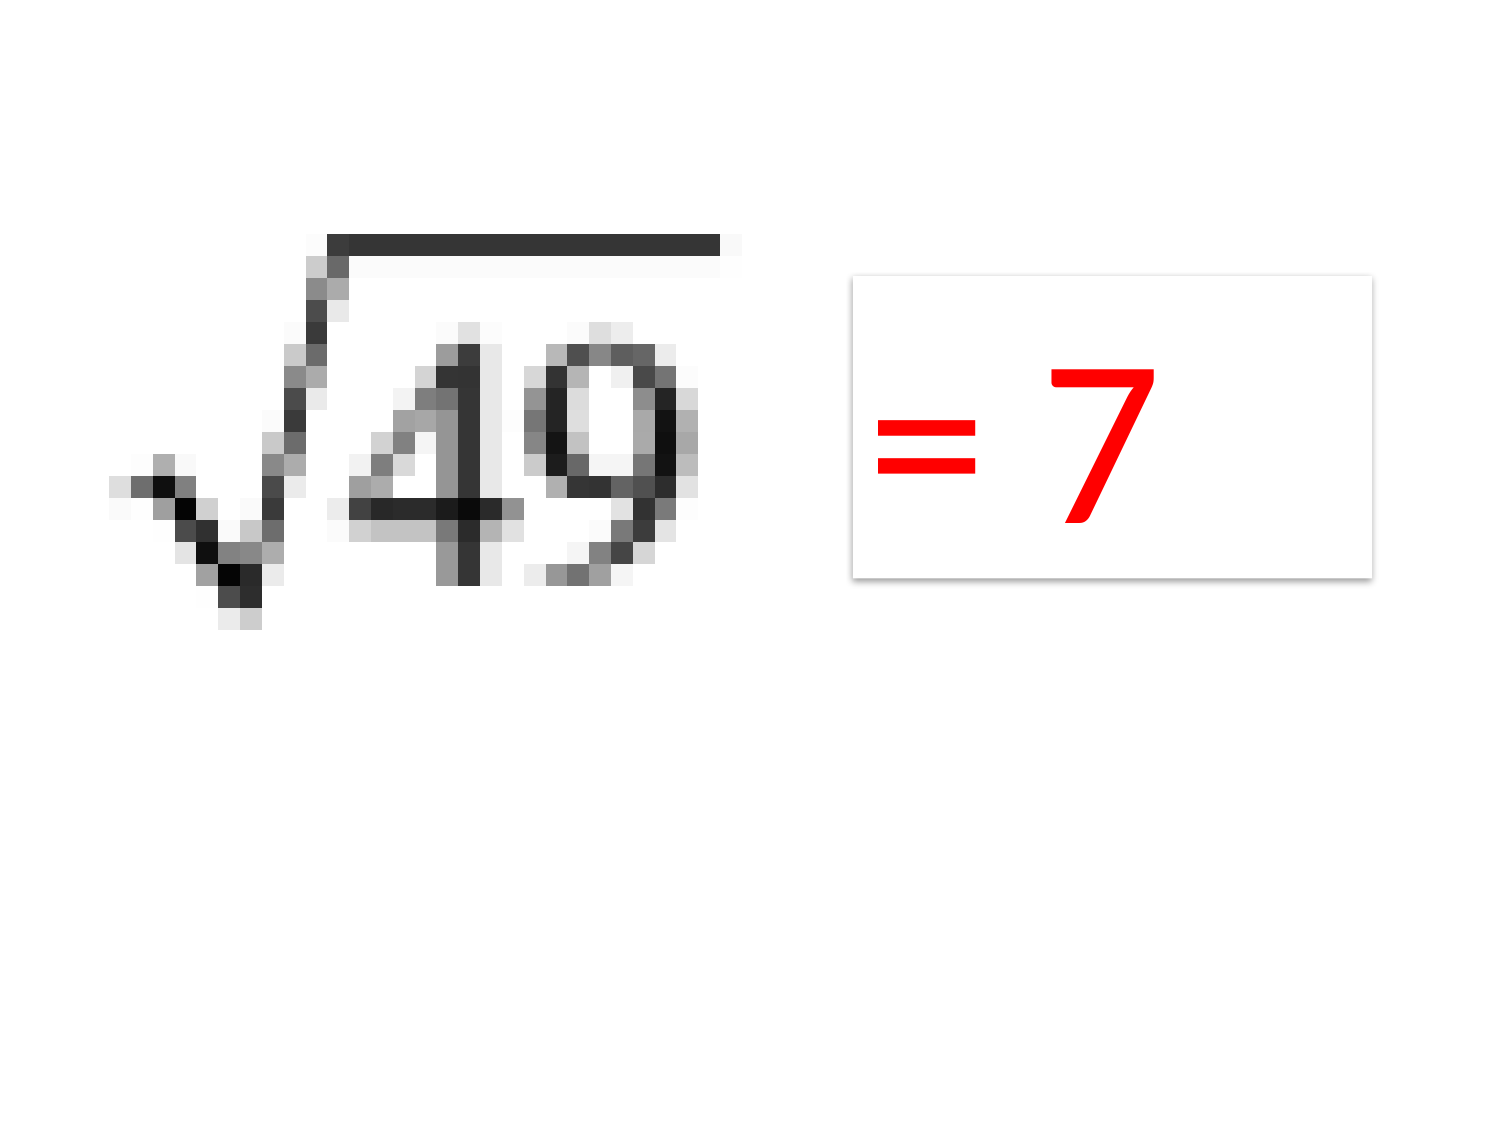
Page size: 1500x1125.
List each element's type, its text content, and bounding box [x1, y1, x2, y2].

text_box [66, 169, 745, 631]
text_box = 7 [852, 275, 1373, 579]
